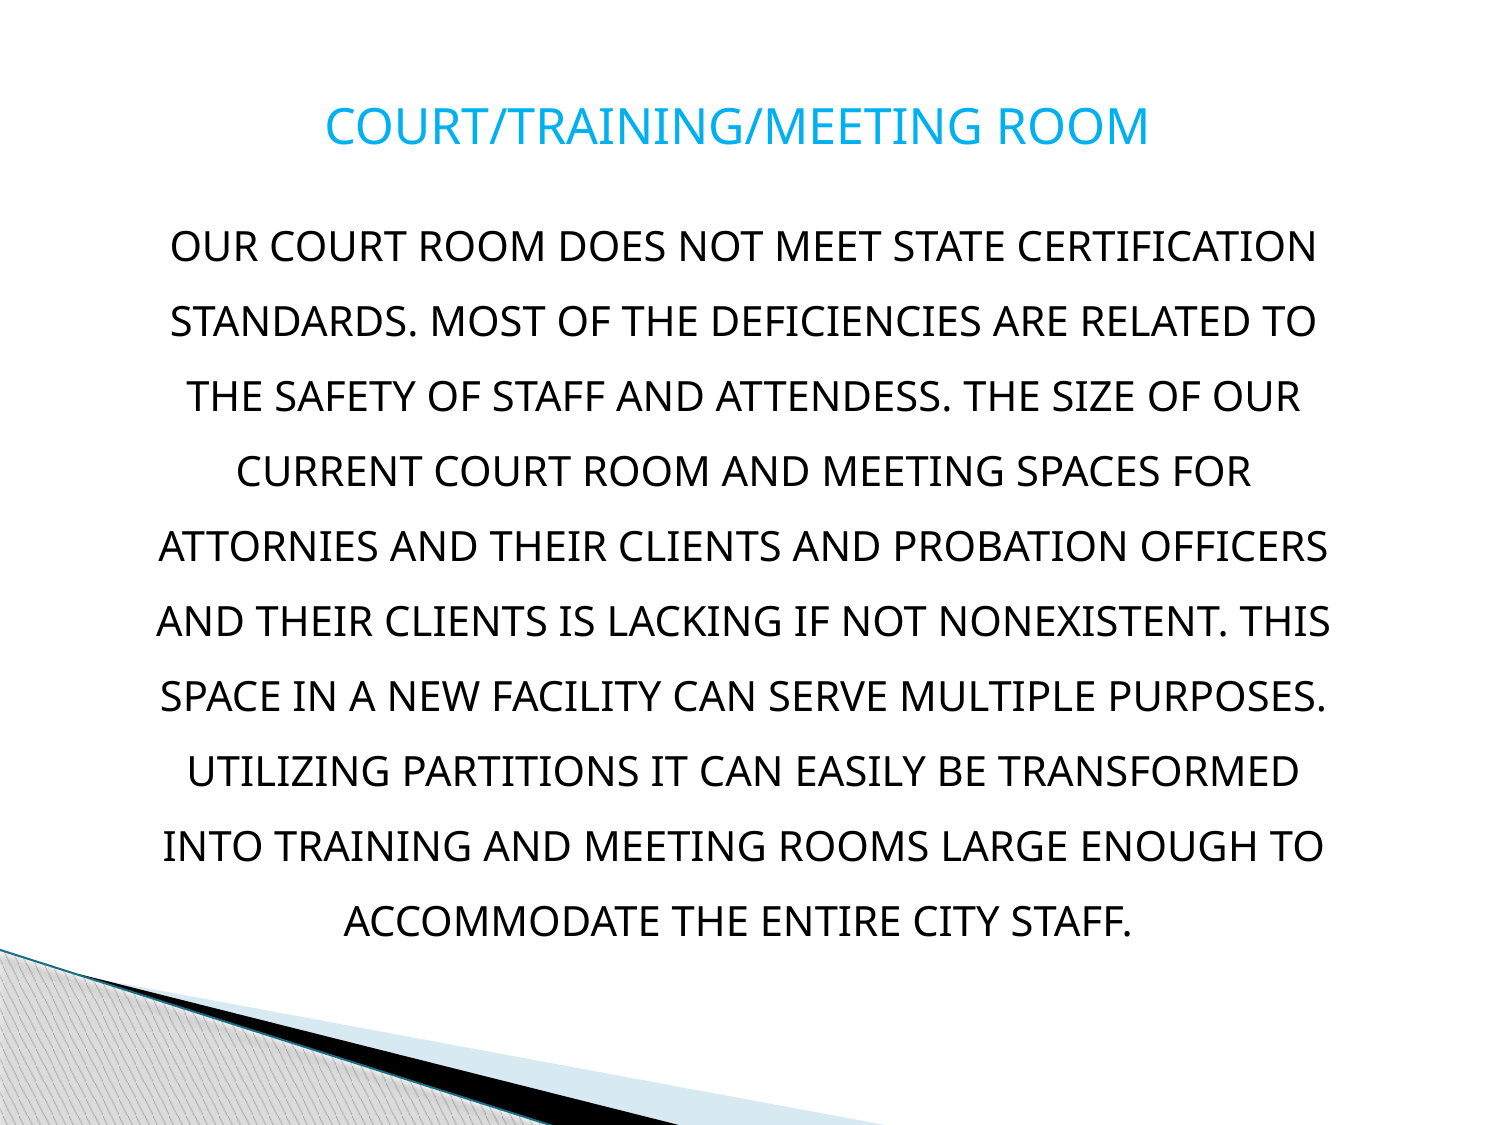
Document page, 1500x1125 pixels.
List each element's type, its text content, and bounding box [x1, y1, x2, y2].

text_box OUR COURT ROOM DOES NOT MEET STATE CERTIFICATION STANDARDS. MOST OF THE DEFICIENCIES ARE RELATED TO THE SAFETY OF STAFF AND ATTENDESS. THE SIZE OF OUR CURRENT COURT ROOM AND MEETING SPACES FOR ATTORNIES AND THEIR CLIENTS AND PROBATION OFFICERS AND THEIR CLIENTS IS LACKING IF NOT NONEXISTENT. THIS SPACE IN A NEW FACILITY CAN SERVE MULTIPLE PURPOSES. UTILIZING PARTITIONS IT CAN EASILY BE TRANSFORMED INTO TRAINING AND MEETING ROOMS LARGE ENOUGH TO ACCOMMODATE THE ENTIRE CITY STAFF. [125, 187, 1363, 953]
text_box COURT/TRAINING/MEETING ROOM [112, 87, 1363, 163]
